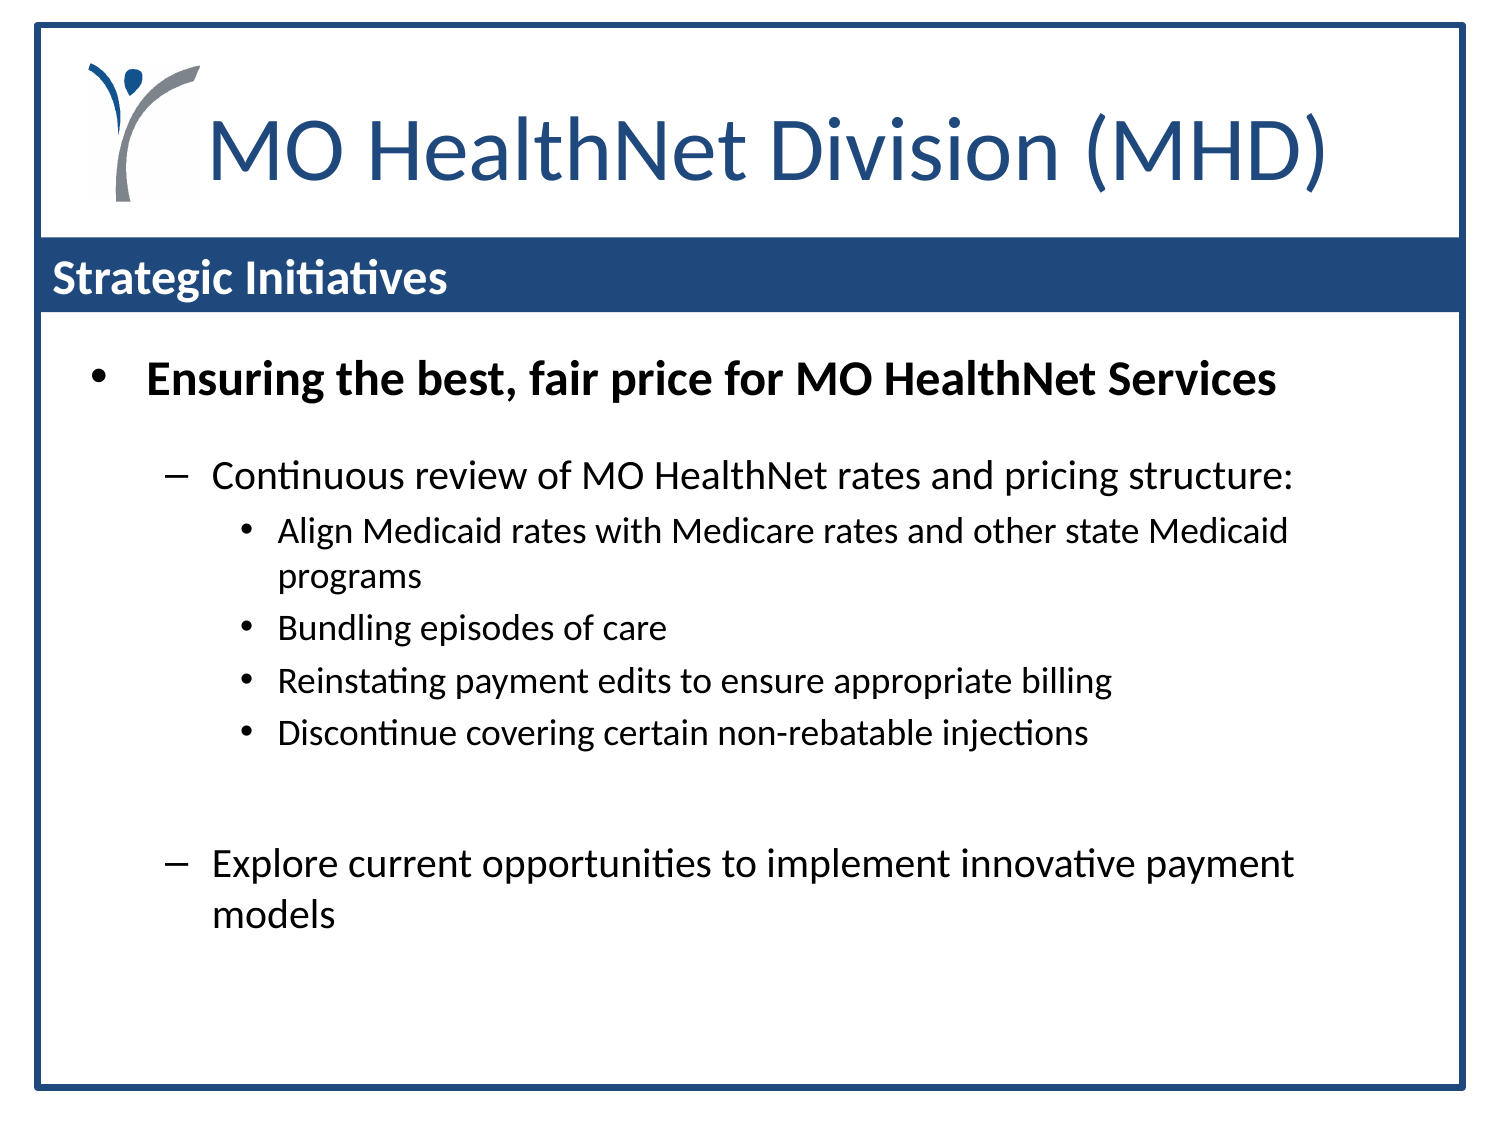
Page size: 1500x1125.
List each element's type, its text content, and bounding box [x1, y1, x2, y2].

picture [87, 62, 201, 202]
text_box [35, 23, 1464, 1089]
list Ensuring the best, fair price for MO HealthNet Services Continuous review of MO HealthNet rates and pricing structure: Align Medicaid rates with Medicare rates and other state Medicaid programs Bundling episodes of care Reinstating payment edits to ensure appropriate billing Discontinue covering certain non-rebatable injections Explore current opportunities to implement innovative payment models [75, 337, 1425, 1063]
slide_number 10 [1074, 1063, 1425, 1103]
text_box MO HealthNet Division (MHD) [87, 50, 1438, 237]
text_box Strategic Initiatives [37, 237, 1463, 313]
